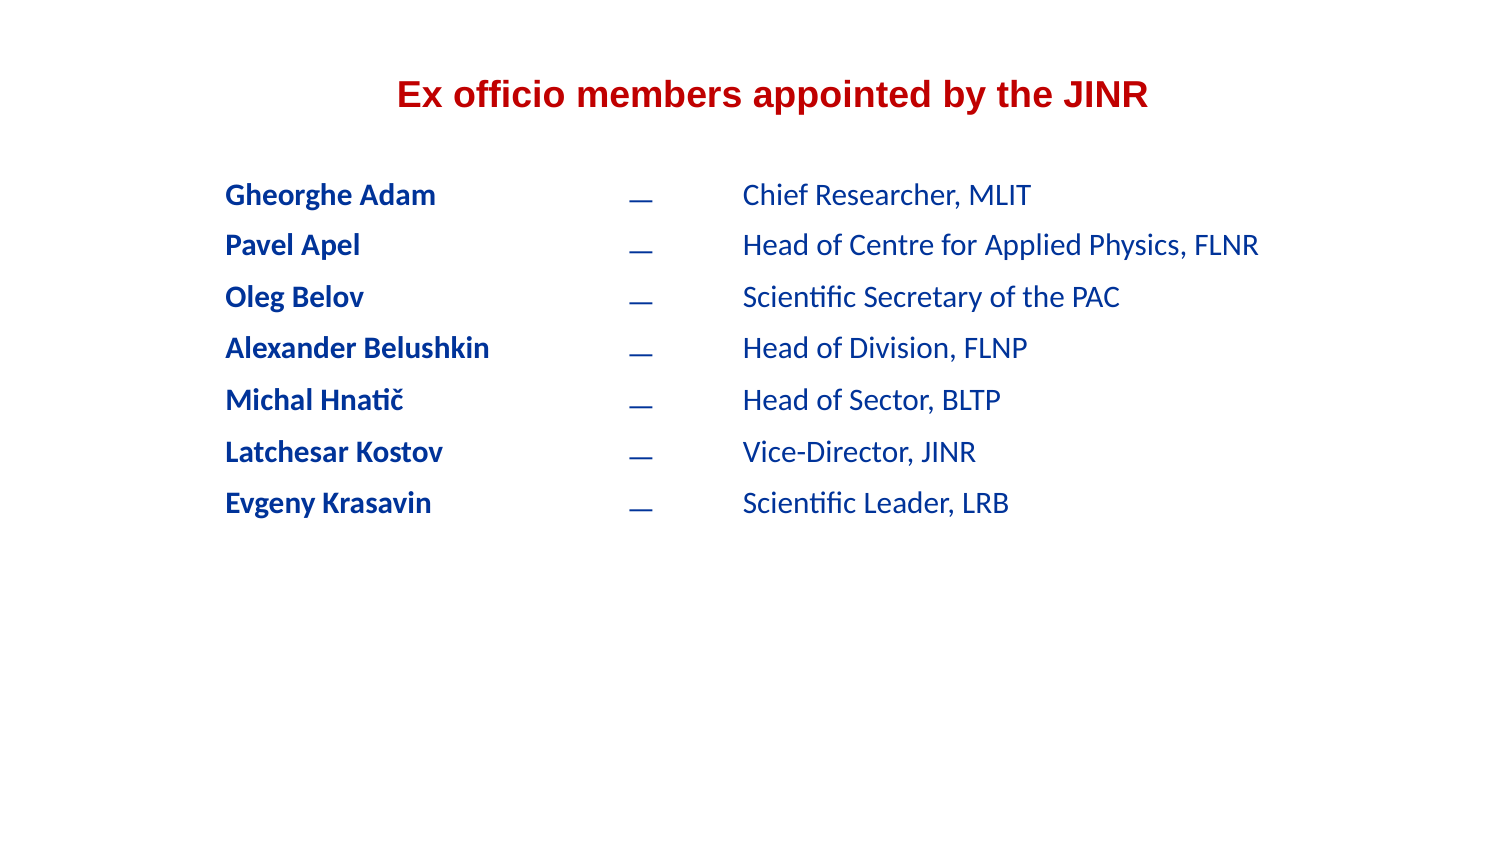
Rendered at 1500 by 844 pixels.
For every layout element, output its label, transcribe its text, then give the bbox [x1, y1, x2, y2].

table_cell Michal Hnatič [214, 377, 616, 429]
table_cell Latchesar Kostov [214, 429, 616, 480]
table_cell — [616, 480, 732, 532]
table_cell Vice-Director, JINR [732, 429, 1431, 480]
table_cell Pavel Apel [214, 222, 616, 274]
table_cell — [616, 325, 732, 377]
table_cell — [616, 222, 732, 274]
table_cell Evgeny Krasavin [214, 480, 616, 532]
table_header — [616, 173, 732, 222]
table_header Gheorghe Adam [214, 173, 616, 222]
table_cell — [616, 274, 732, 325]
table_cell Alexander Belushkin [214, 325, 616, 377]
table_cell — [616, 377, 732, 429]
table_cell Head of Sector, BLTP [732, 377, 1431, 429]
table_cell Scientific Secretary of the PAC [732, 274, 1431, 325]
table_cell Head of Division, FLNP [732, 325, 1431, 377]
text_box Ex officio members appointed by the JINR [235, 62, 1311, 122]
table_cell Oleg Belov [214, 274, 616, 325]
table_cell — [616, 429, 732, 480]
table_header Chief Researcher, MLIT [732, 173, 1431, 222]
table_cell Head of Centre for Applied Physics, FLNR [732, 222, 1431, 274]
table_cell Scientific Leader, LRB [732, 480, 1431, 532]
